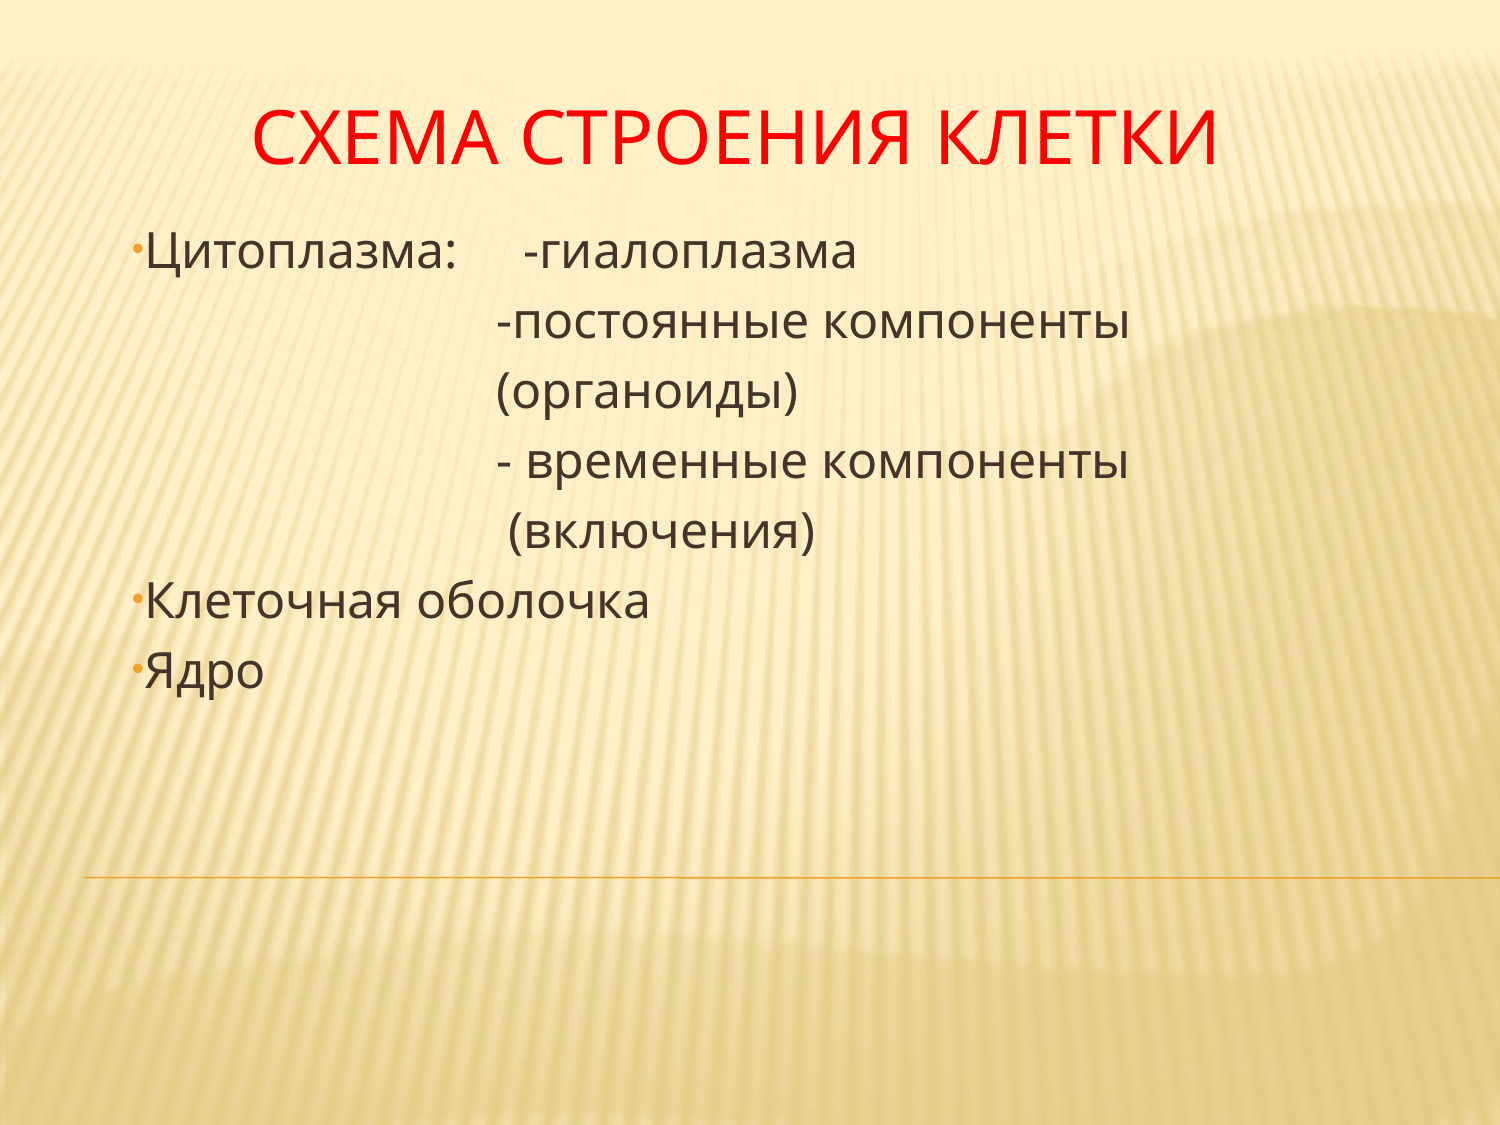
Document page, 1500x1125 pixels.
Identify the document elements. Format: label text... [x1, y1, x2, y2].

subtitle Цитоплазма: -гиалоплазма -постоянные компоненты (органоиды) - временные компоненты (включения) Клеточная оболочка Ядро [117, 210, 1395, 914]
title Схема строения клетки [112, 82, 1360, 211]
